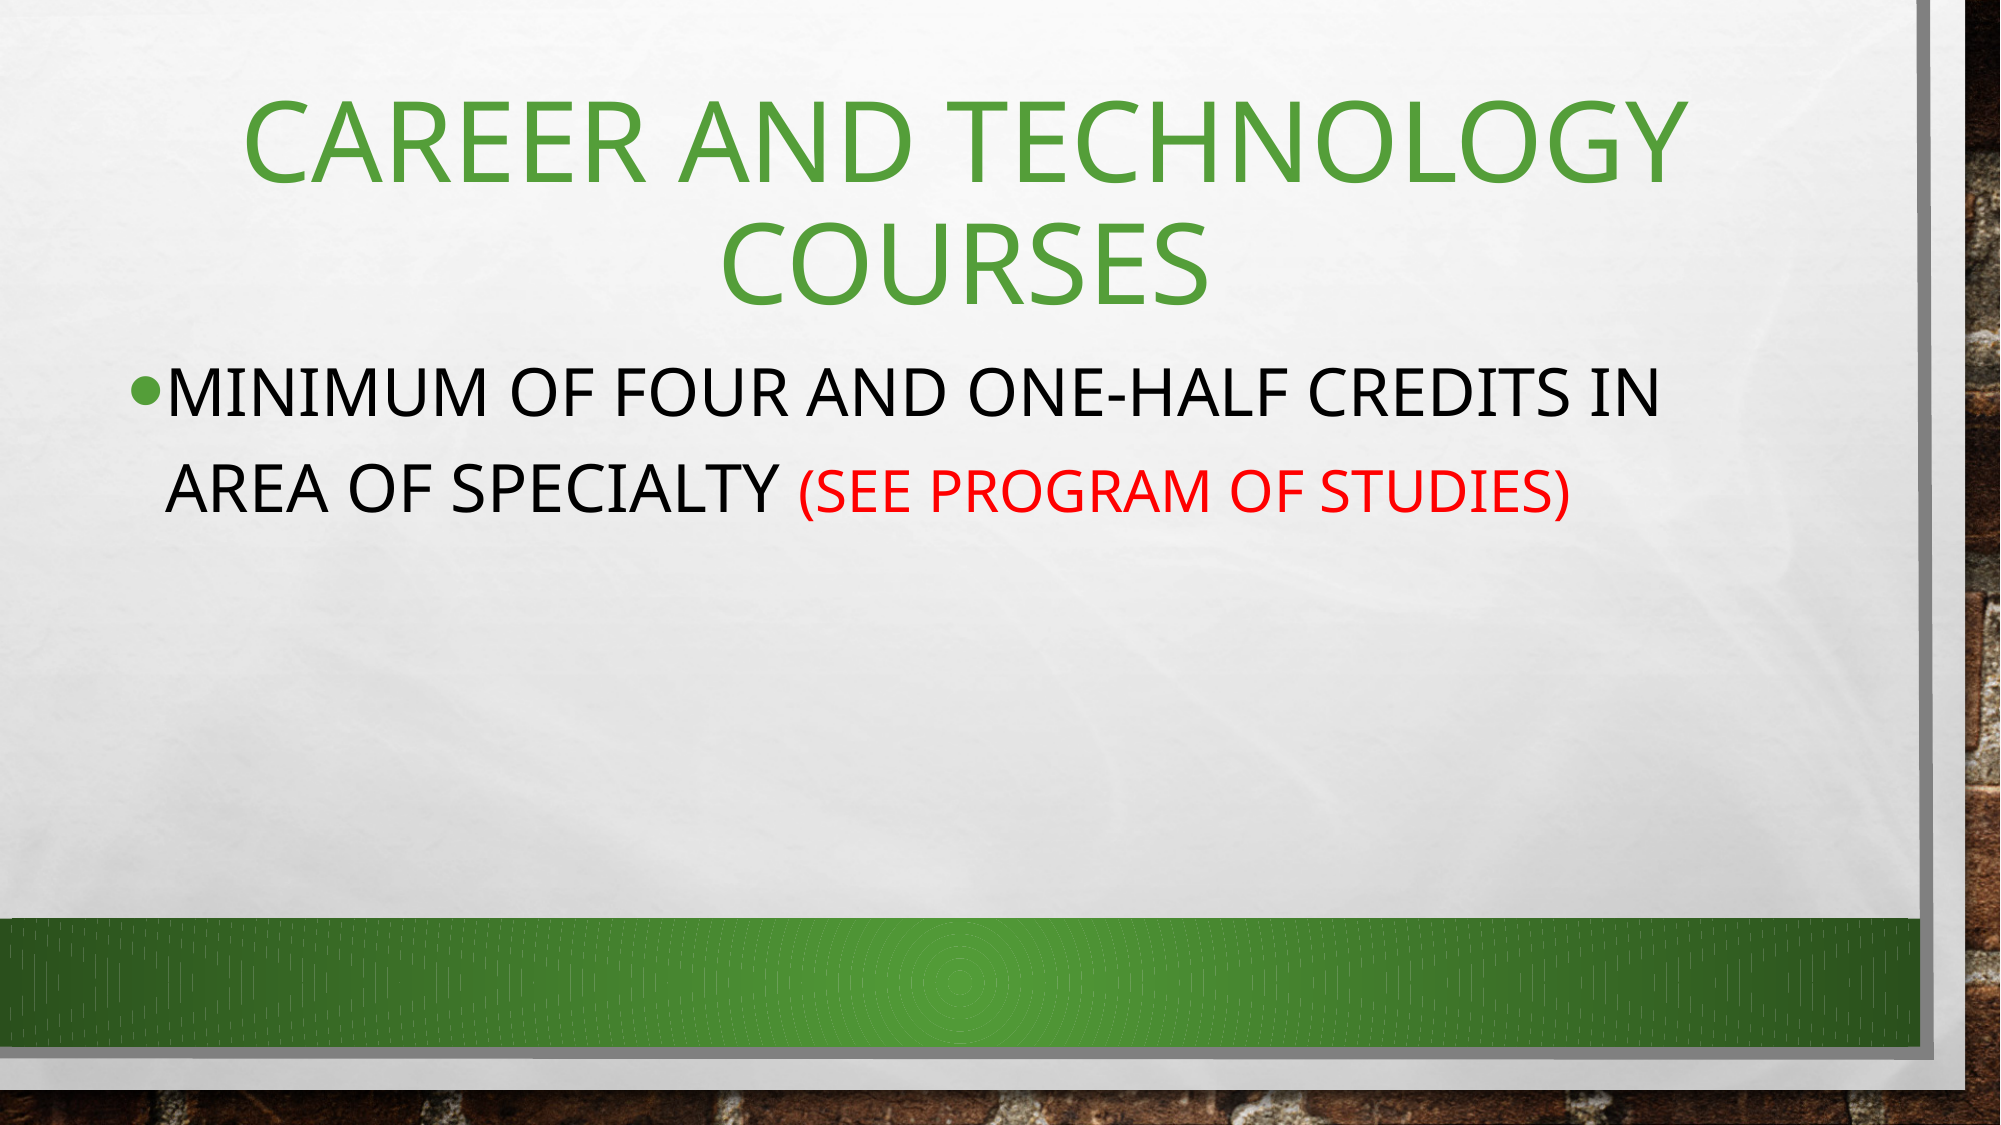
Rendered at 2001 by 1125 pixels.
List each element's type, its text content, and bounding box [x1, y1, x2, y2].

picture [0, 0, 2000, 1125]
list Minimum of Four and one-half credits in area of specialty (see Program of Studies) [112, 301, 1818, 910]
title Career and Technology Courses [112, 112, 1818, 301]
